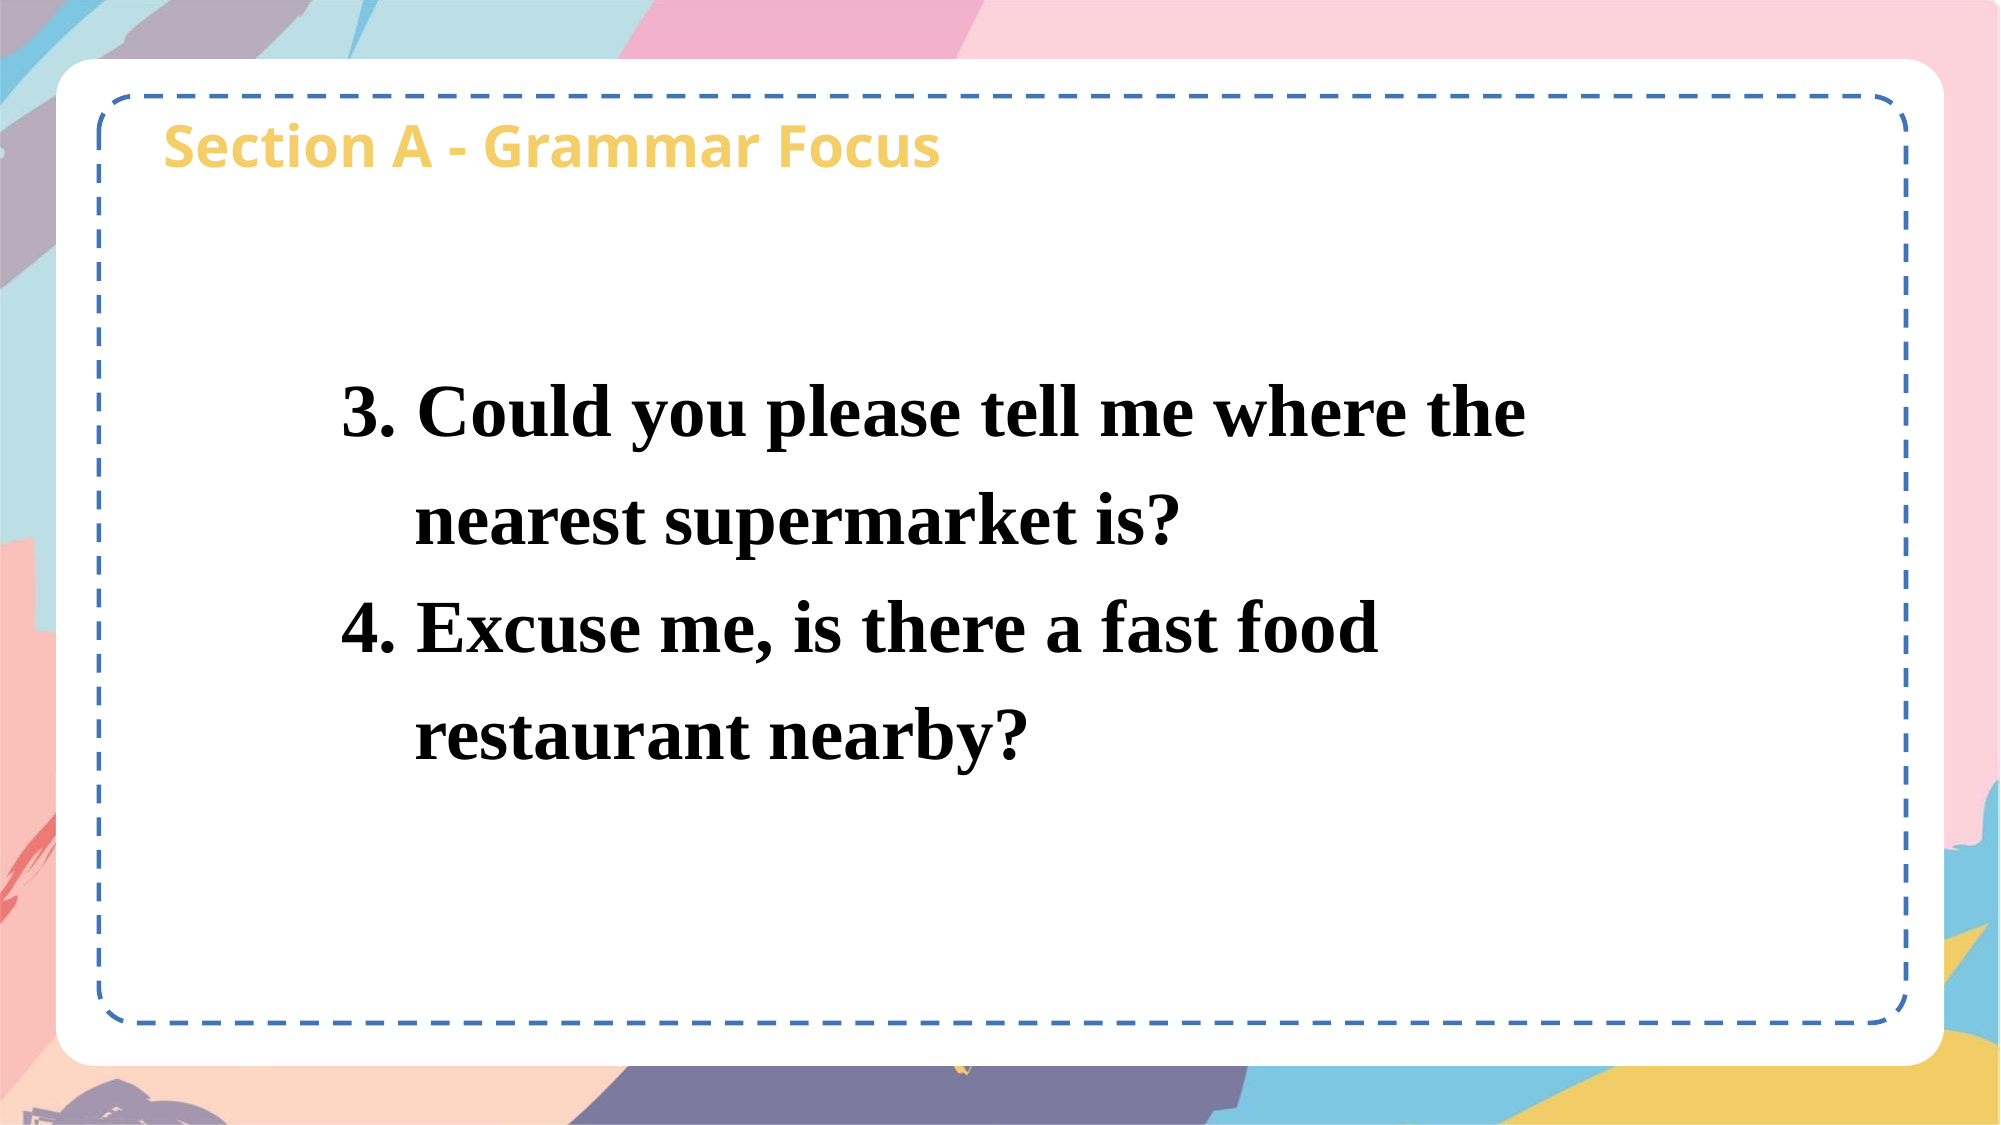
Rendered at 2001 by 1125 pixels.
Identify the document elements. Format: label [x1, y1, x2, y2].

text_box [56, 59, 1945, 1066]
picture [0, 0, 2000, 1125]
